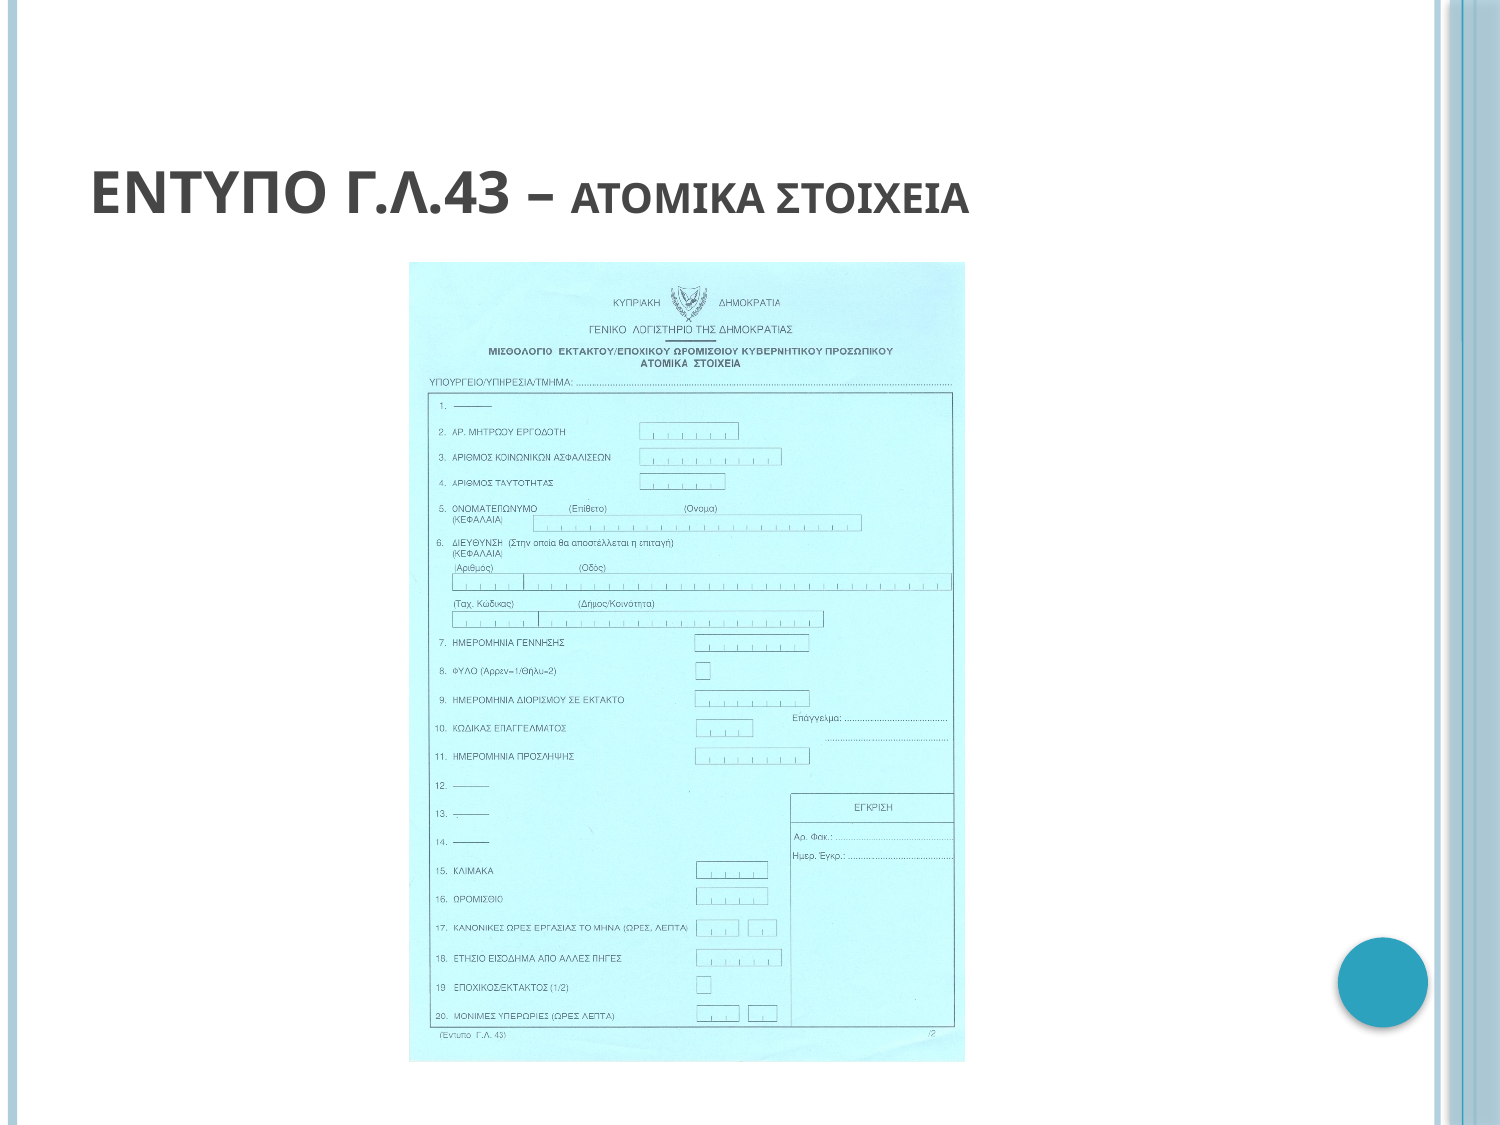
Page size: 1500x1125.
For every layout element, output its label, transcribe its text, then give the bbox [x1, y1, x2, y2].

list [409, 261, 966, 1063]
title ΕΝΤΥΠΟ Γ.Λ.43 – ΑΤΟΜΙΚΑ ΣΤΟΙΧΕΙΑ [75, 45, 1300, 233]
